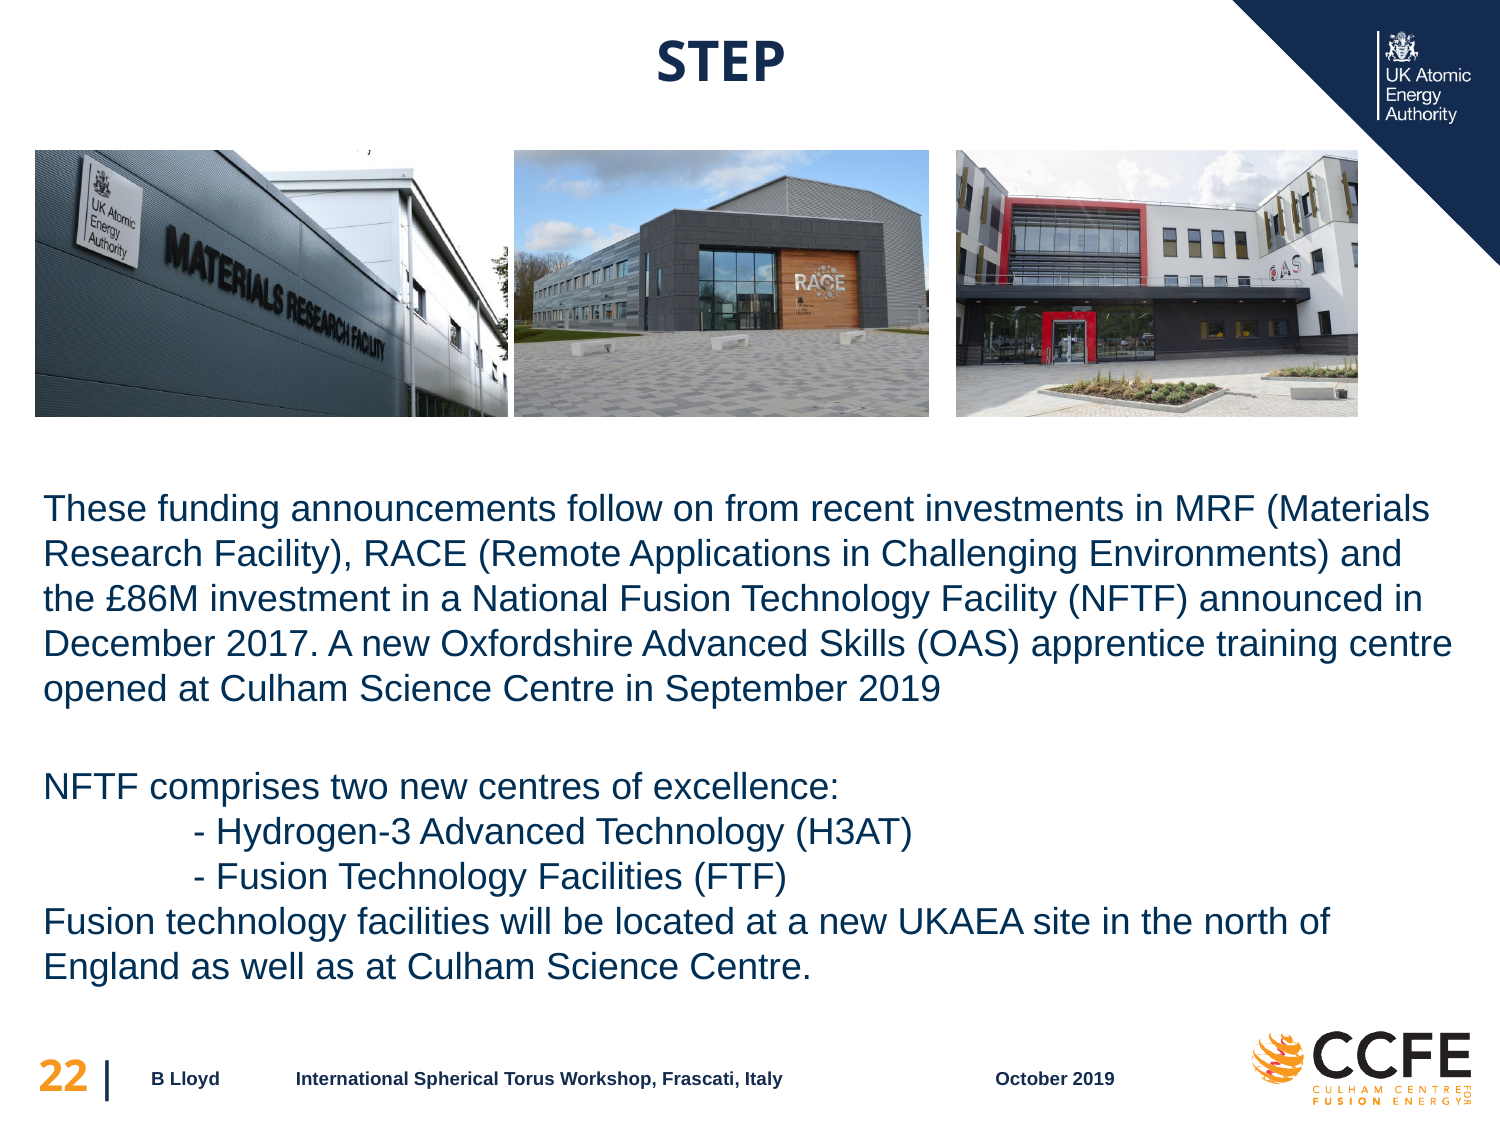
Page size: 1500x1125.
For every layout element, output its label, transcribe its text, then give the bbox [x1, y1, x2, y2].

slide_number 22 [12, 1047, 104, 1108]
text_box These funding announcements follow on from recent investments in MRF (Materials Research Facility), RACE (Remote Applications in Challenging Environments) and the £86M investment in a National Fusion Technology Facility (NFTF) announced in December 2017. A new Oxfordshire Advanced Skills (OAS) apprentice training centre opened at Culham Science Centre in September 2019 [28, 476, 1472, 717]
text_box NFTF comprises two new centres of excellence: - Hydrogen-3 Advanced Technology (H3AT) - Fusion Technology Facilities (FTF) Fusion technology facilities will be located at a new UKAEA site in the north of England as well as at Culham Science Centre. [28, 754, 1437, 995]
footer B Lloyd International Spherical Torus Workshop, Frascati, Italy October 2019 [130, 1047, 1217, 1108]
picture [1251, 1031, 1471, 1105]
picture [1377, 31, 1471, 124]
picture [514, 150, 929, 417]
text_box STEP [0, 17, 1444, 102]
picture [34, 150, 508, 417]
picture [955, 150, 1358, 417]
